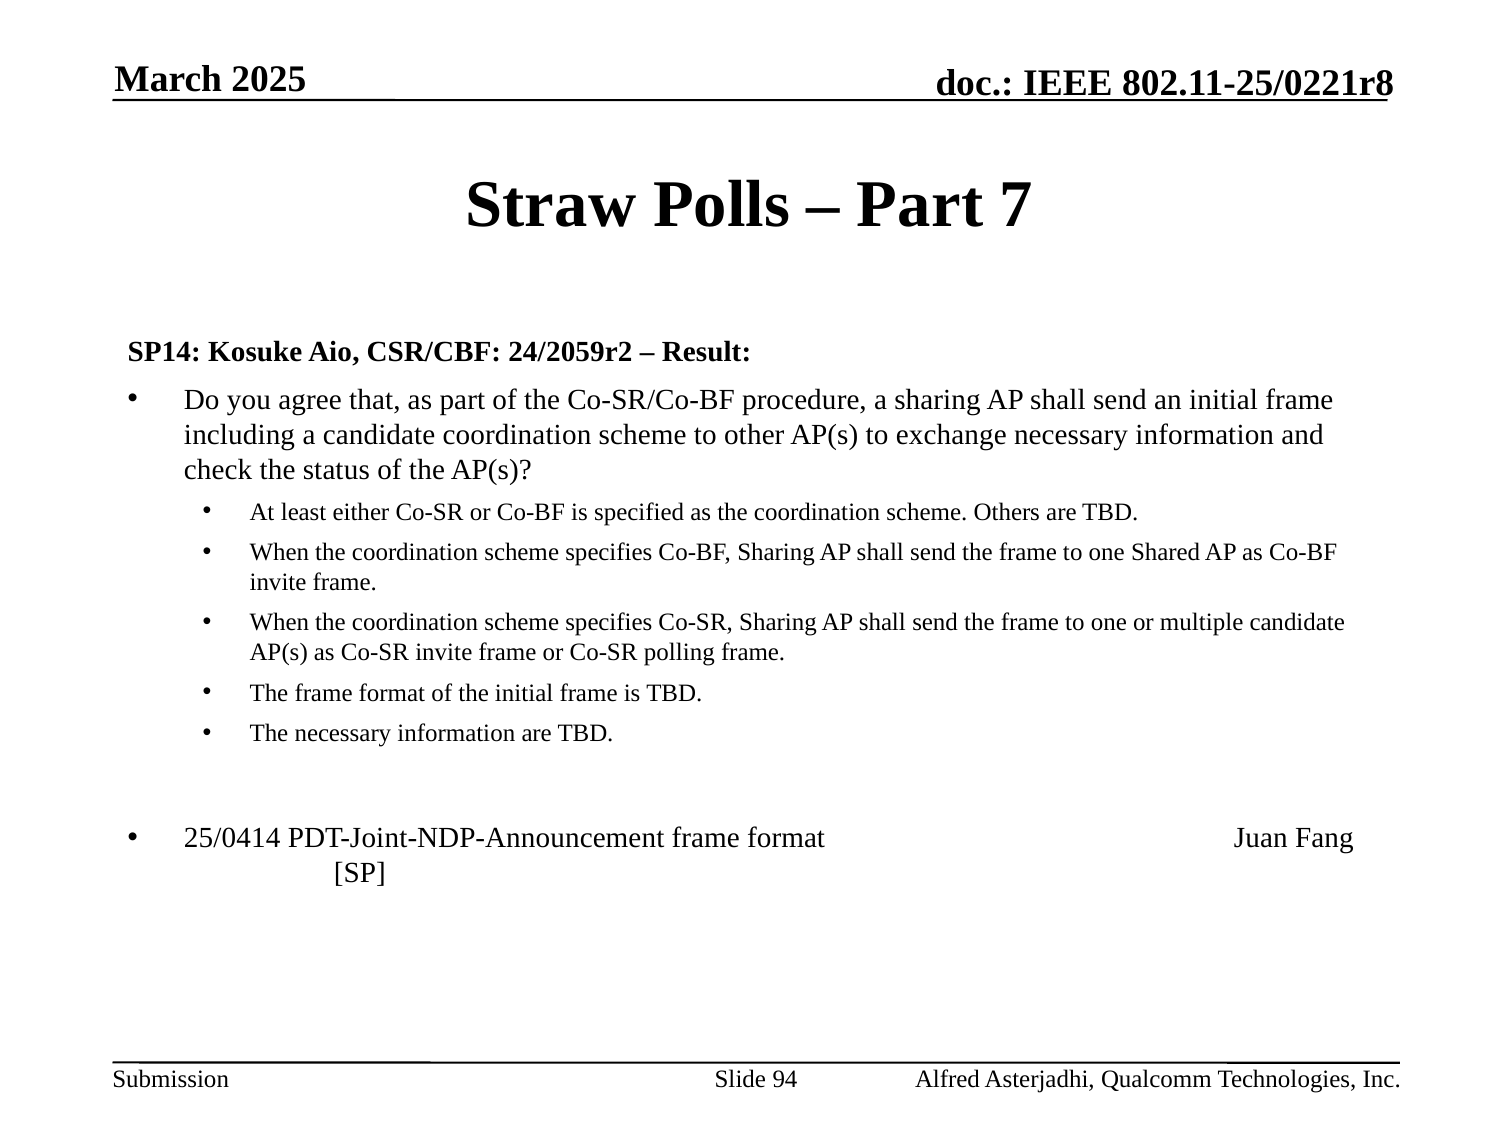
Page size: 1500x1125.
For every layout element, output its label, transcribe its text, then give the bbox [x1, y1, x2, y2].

footer Alfred Asterjadhi, Qualcomm Technologies, Inc. [878, 1061, 1402, 1093]
list SP14: Kosuke Aio, CSR/CBF: 24/2059r2 – Result: Do you agree that, as part of the Co-SR/Co-BF procedure, a sharing AP shall send an initial frame including a candidate coordination scheme to other AP(s) to exchange necessary information and check the status of the AP(s)? At least either Co-SR or Co-BF is specified as the coordination scheme. Others are TBD. When the coordination scheme specifies Co-BF, Sharing AP shall send the frame to one Shared AP as Co-BF invite frame. When the coordination scheme specifies Co-SR, Sharing AP shall send the frame to one or multiple candidate AP(s) as Co-SR invite frame or Co-SR polling frame. The frame format of the initial frame is TBD. The necessary information are TBD. 25/0414 PDT-Joint-NDP-Announcement frame format Juan Fang [SP] [112, 324, 1388, 1063]
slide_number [114, 54, 423, 100]
slide_number Slide 94 [712, 1061, 800, 1123]
title Straw Polls – Part 7 [112, 112, 1388, 288]
